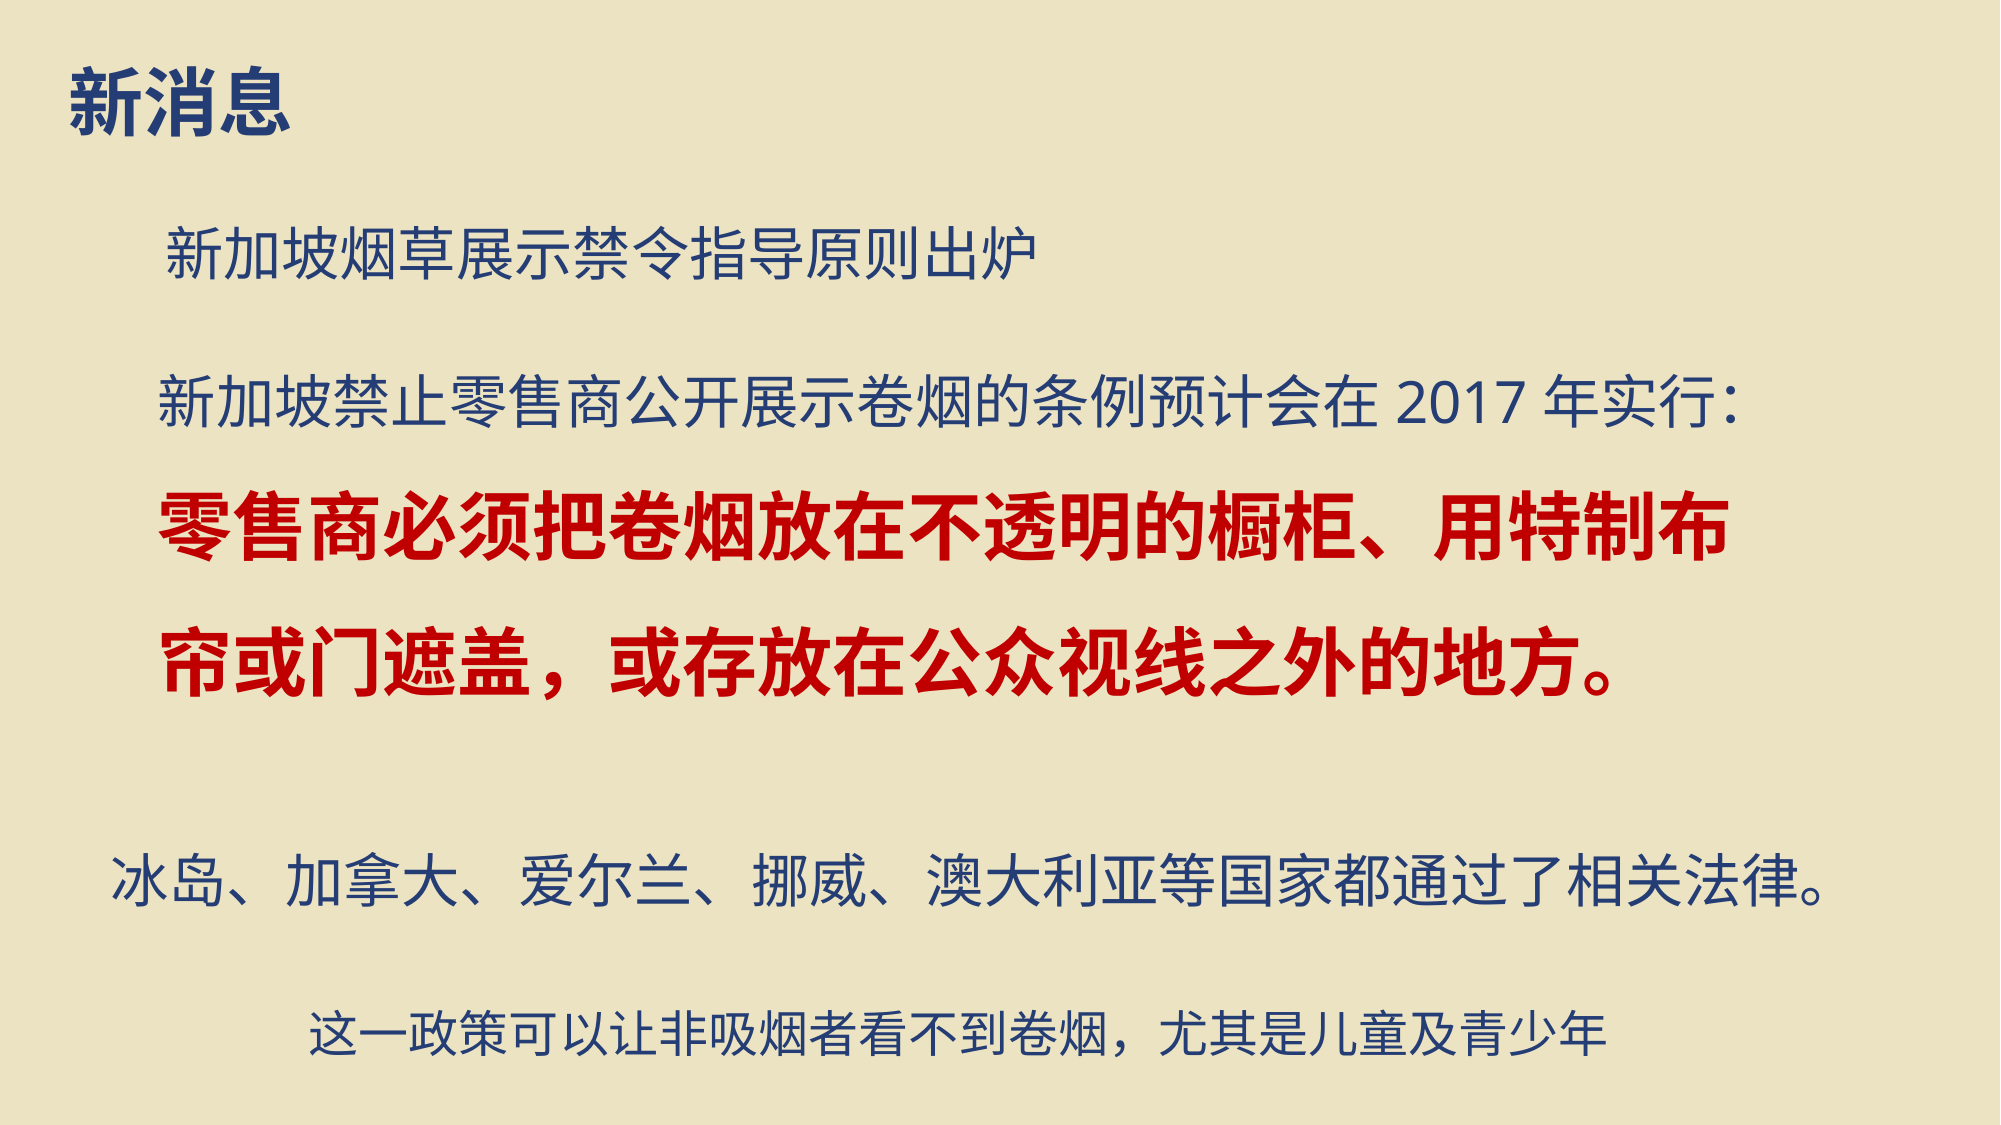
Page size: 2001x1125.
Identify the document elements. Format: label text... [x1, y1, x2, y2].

text_box 新加坡禁止零售商公开展示卷烟的条例预计会在2017年实行：零售商必须把卷烟放在不透明的橱柜、用特制布帘或门遮盖，或存放在公众视线之外的地方。 [143, 322, 1801, 803]
text_box 冰岛、加拿大、爱尔兰、挪威、澳大利亚等国家都通过了相关法律。 [95, 837, 1942, 922]
text_box 这一政策可以让非吸烟者看不到卷烟，尤其是儿童及青少年 [294, 995, 1624, 1070]
text_box 新消息 [53, 48, 309, 154]
text_box 新加坡烟草展示禁令指导原则出炉 [150, 209, 1054, 295]
